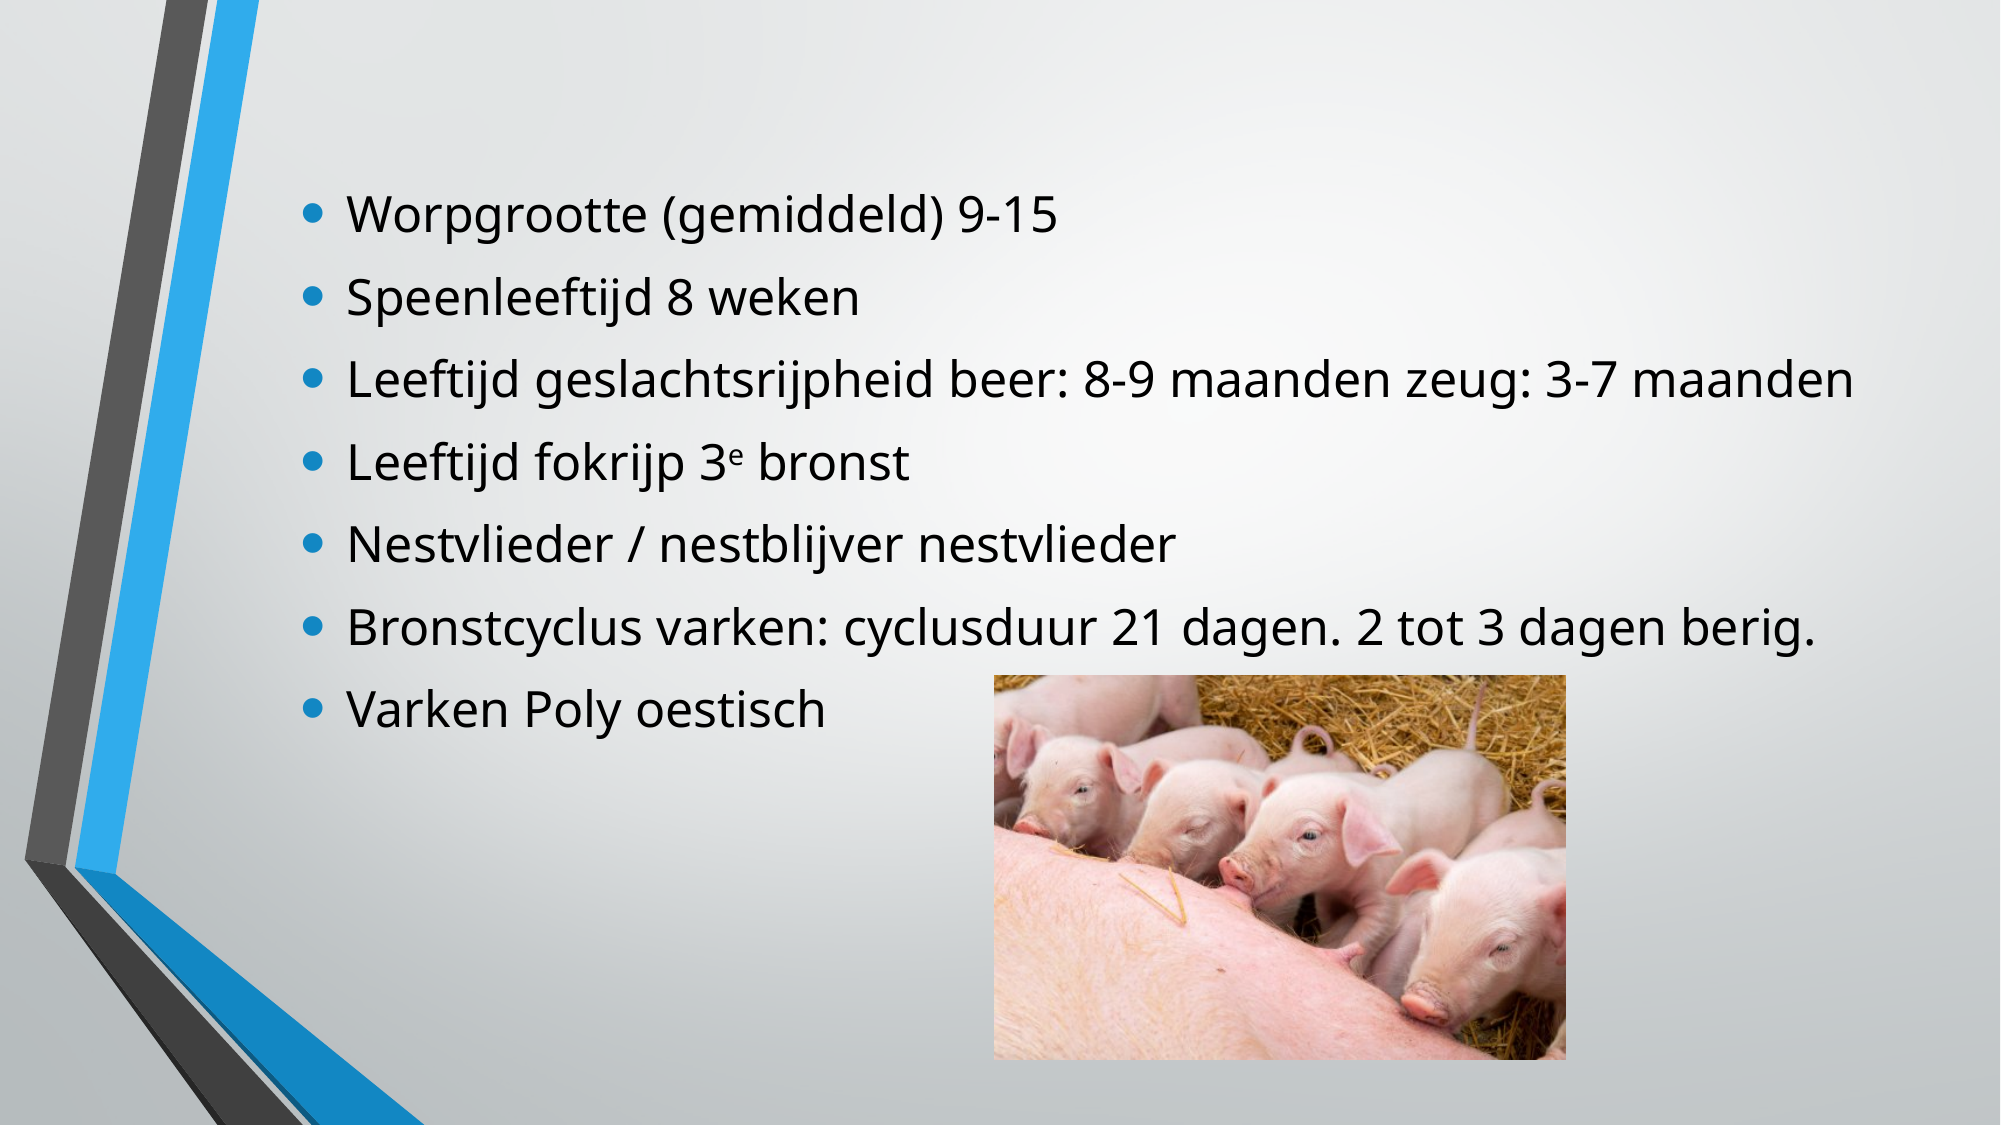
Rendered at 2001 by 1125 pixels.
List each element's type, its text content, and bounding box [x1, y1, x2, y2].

list Worpgrootte (gemiddeld) 9-15 Speenleeftijd 8 weken Leeftijd geslachtsrijpheid beer: 8-9 maanden zeug: 3-7 maanden Leeftijd fokrijp 3e bronst Nestvlieder / nestblijver nestvlieder Bronstcyclus varken: cyclusduur 21 dagen. 2 tot 3 dagen berig. Varken Poly oestisch [285, 152, 1929, 887]
picture [994, 674, 1566, 1060]
